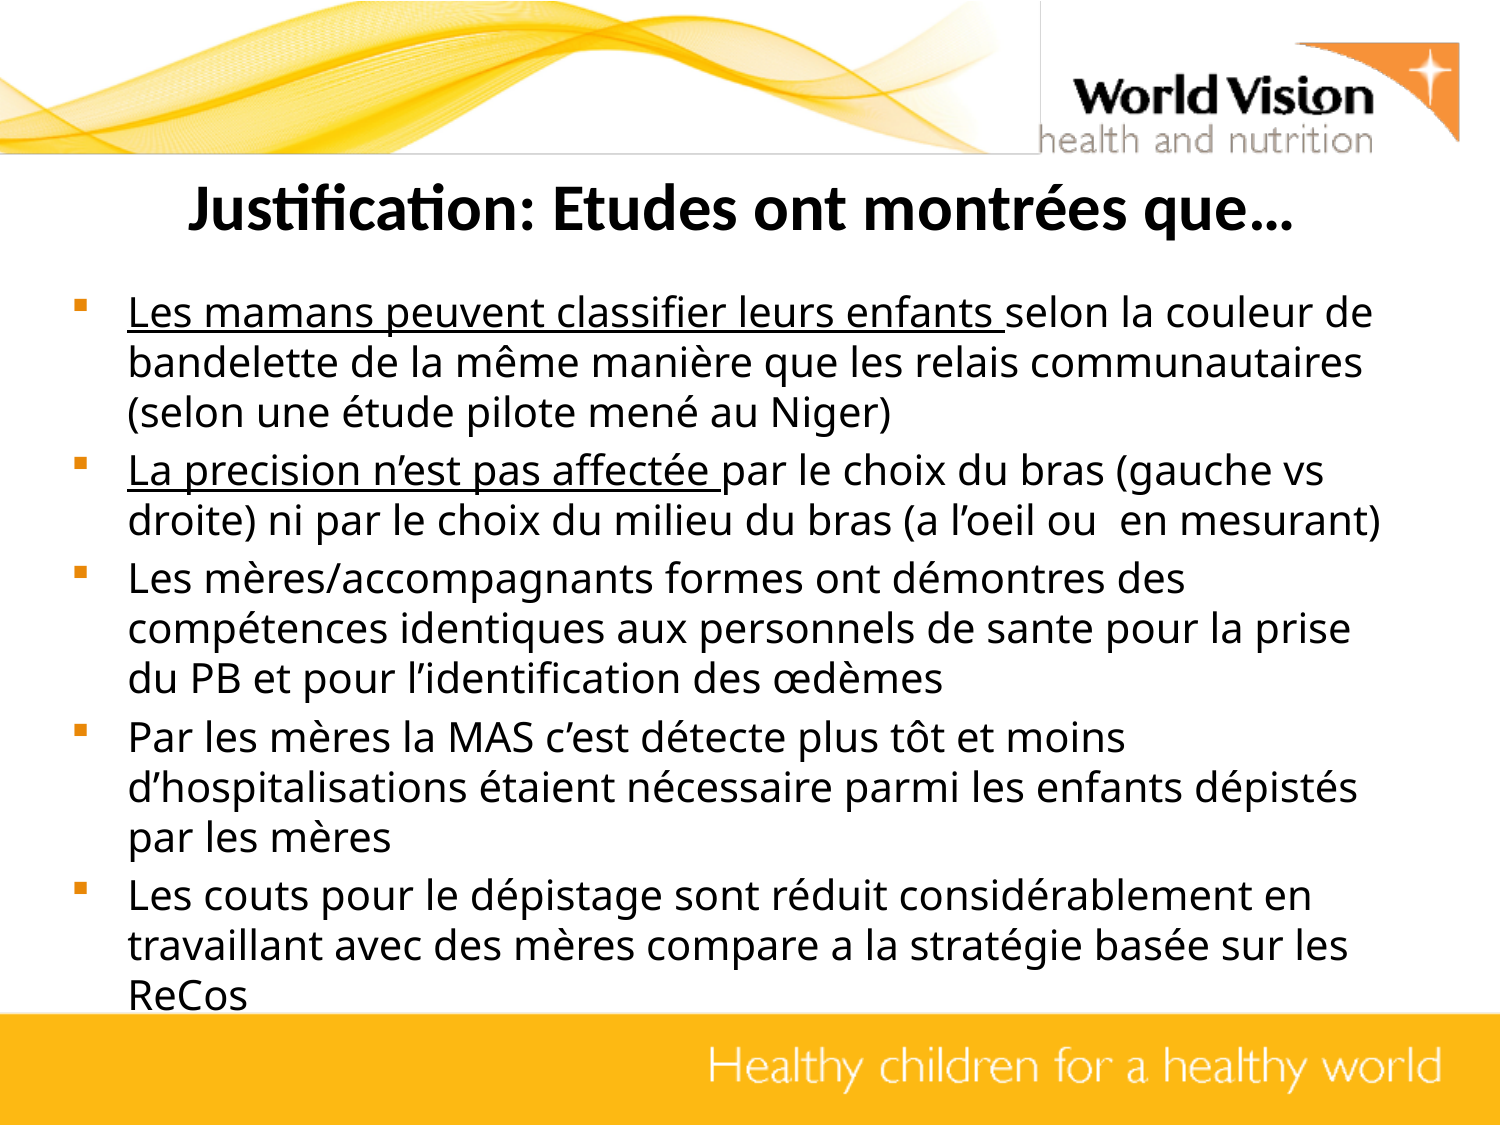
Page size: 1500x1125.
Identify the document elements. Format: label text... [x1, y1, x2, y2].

list Les mamans peuvent classifier leurs enfants selon la couleur de bandelette de la même manière que les relais communautaires (selon une étude pilote mené au Niger) La precision n’est pas affectée par le choix du bras (gauche vs droite) ni par le choix du milieu du bras (a l’oeil ou en mesurant) Les mères/accompagnants formes ont démontres des compétences identiques aux personnels de sante pour la prise du PB et pour l’identification des œdèmes Par les mères la MAS c’est détecte plus tôt et moins d’hospitalisations étaient nécessaire parmi les enfants dépistés par les mères Les couts pour le dépistage sont réduit considérablement en travaillant avec des mères compare a la stratégie basée sur les ReCos [56, 278, 1426, 1099]
picture [0, 1, 1500, 1125]
title Justification: Etudes ont montrées que… [75, 156, 1425, 275]
